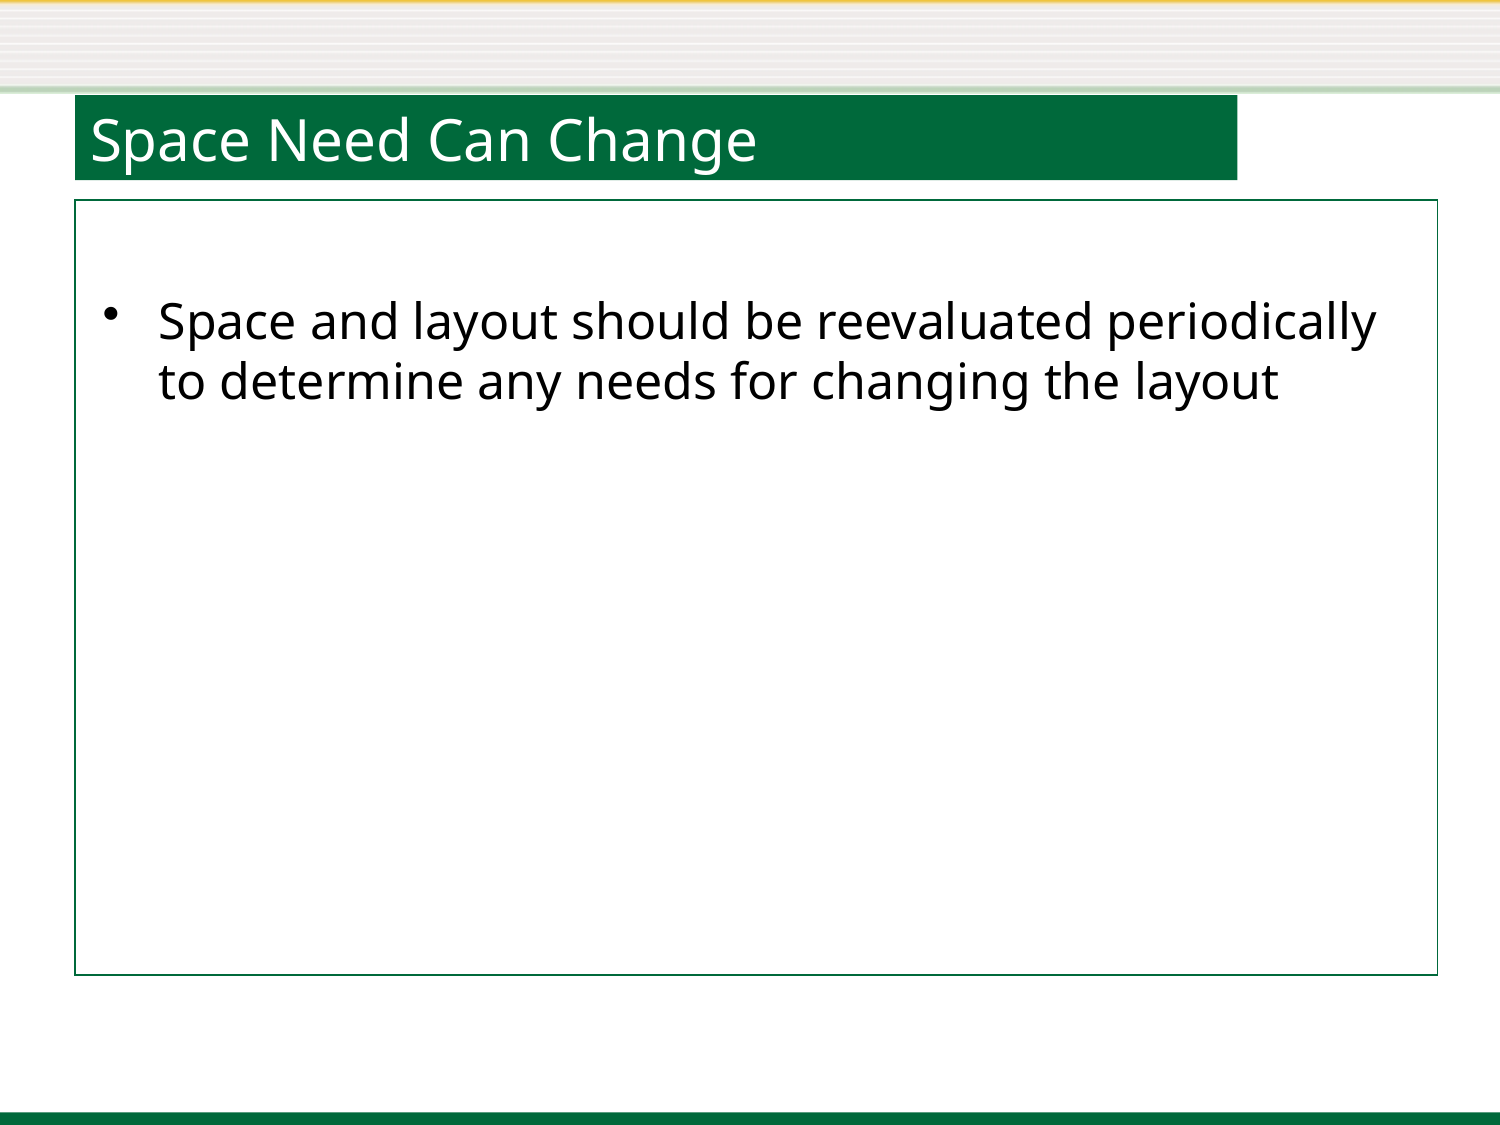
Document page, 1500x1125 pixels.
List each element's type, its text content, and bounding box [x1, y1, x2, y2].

picture [0, 0, 1500, 94]
list Space and layout should be reevaluated periodically to determine any needs for changing the layout [87, 212, 1426, 963]
title Space Need Can Change [74, 94, 1238, 181]
